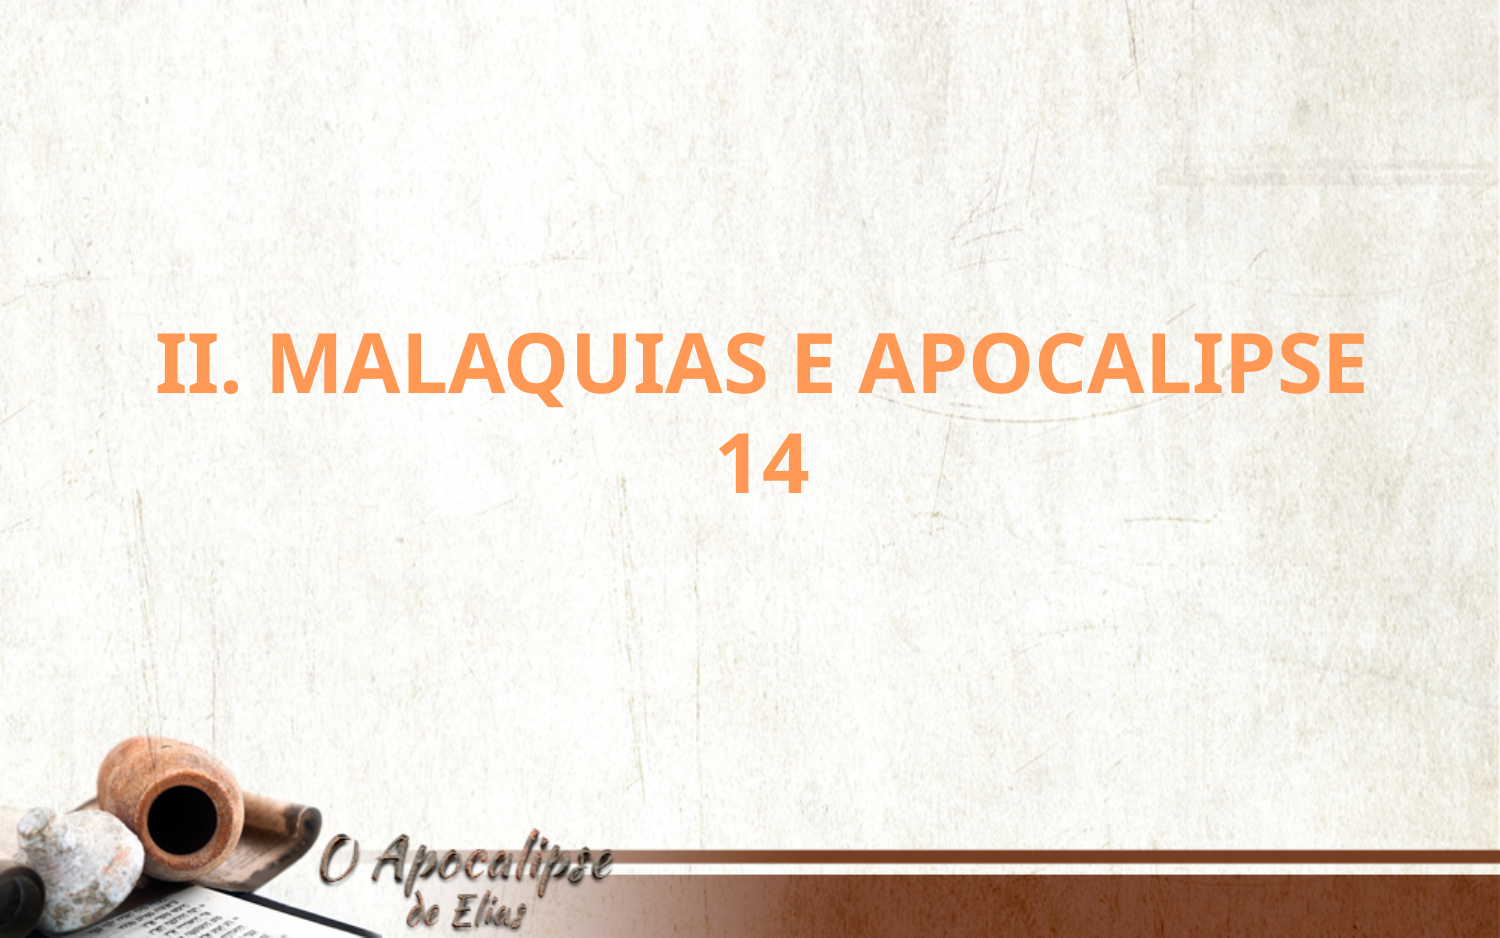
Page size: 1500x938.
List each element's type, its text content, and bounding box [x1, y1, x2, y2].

picture [0, 0, 1500, 938]
text_box II. MALAQUIAS E APOCALIPSE 14 [100, 303, 1424, 518]
